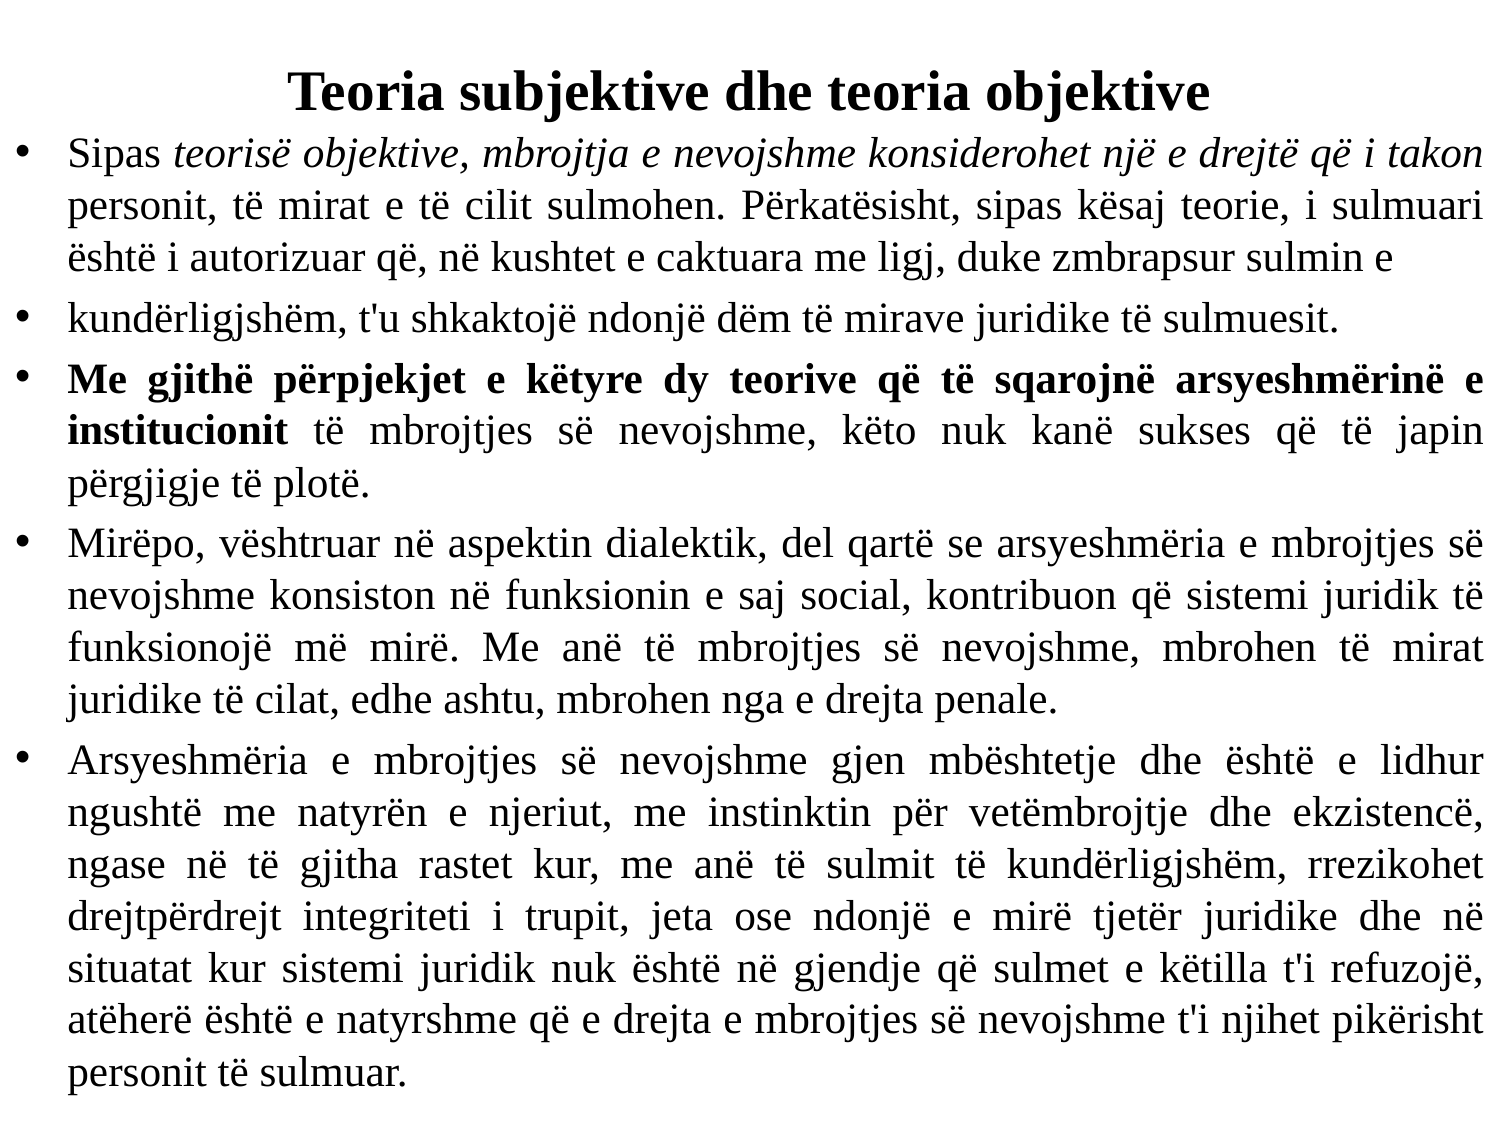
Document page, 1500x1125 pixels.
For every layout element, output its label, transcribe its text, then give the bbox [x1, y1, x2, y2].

list Sipas teorisë objektive, mbrojtja e nevojshme konsiderohet një e drejtë që i takon personit, të mirat e të cilit sulmohen. Përkatësisht, sipas kësaj teorie, i sulmuari është i autorizuar që, në kushtet e caktuara me ligj, duke zmbrapsur sulmin e kundërligjshëm, t'u shkaktojë ndonjë dëm të mirave juridike të sulmuesit. Me gjithë përpjekjet e këtyre dy teorive që të sqarojnë arsyeshmërinë e institucionit të mbrojtjes së nevojshme, këto nuk kanë sukses që të japin përgjigje të plotë. Mirëpo, vështruar në aspektin dialektik, del qartë se arsyeshmëria e mbrojtjes së nevojshme konsiston në funksionin e saj social, kontribuon që sistemi juridik të funksionojë më mirë. Me anë të mbrojtjes së nevojshme, mbrohen të mirat juridike të cilat, edhe ashtu, mbrohen nga e drejta penale. Arsyeshmëria e mbrojtjes së nevojshme gjen mbështetje dhe është e lidhur ngushtë me natyrën e njeriut, me instinktin për vetëmbrojtje dhe ekzistencë, ngase në të gjitha rastet kur, me anë të sulmit të kundërligjshëm, rrezikohet drejtpërdrejt integriteti i trupit, jeta ose ndonjë e mirë tjetër juridike dhe në situatat kur sistemi juridik nuk është në gjendje që sulmet e këtilla t'i refuzojë, atëherë është e natyrshme që e drejta e mbrojtjes së nevojshme t'i njihet pikërisht personit të sulmuar. [0, 117, 1500, 1125]
title Teoria subjektive dhe teoria objektive [75, 45, 1425, 117]
